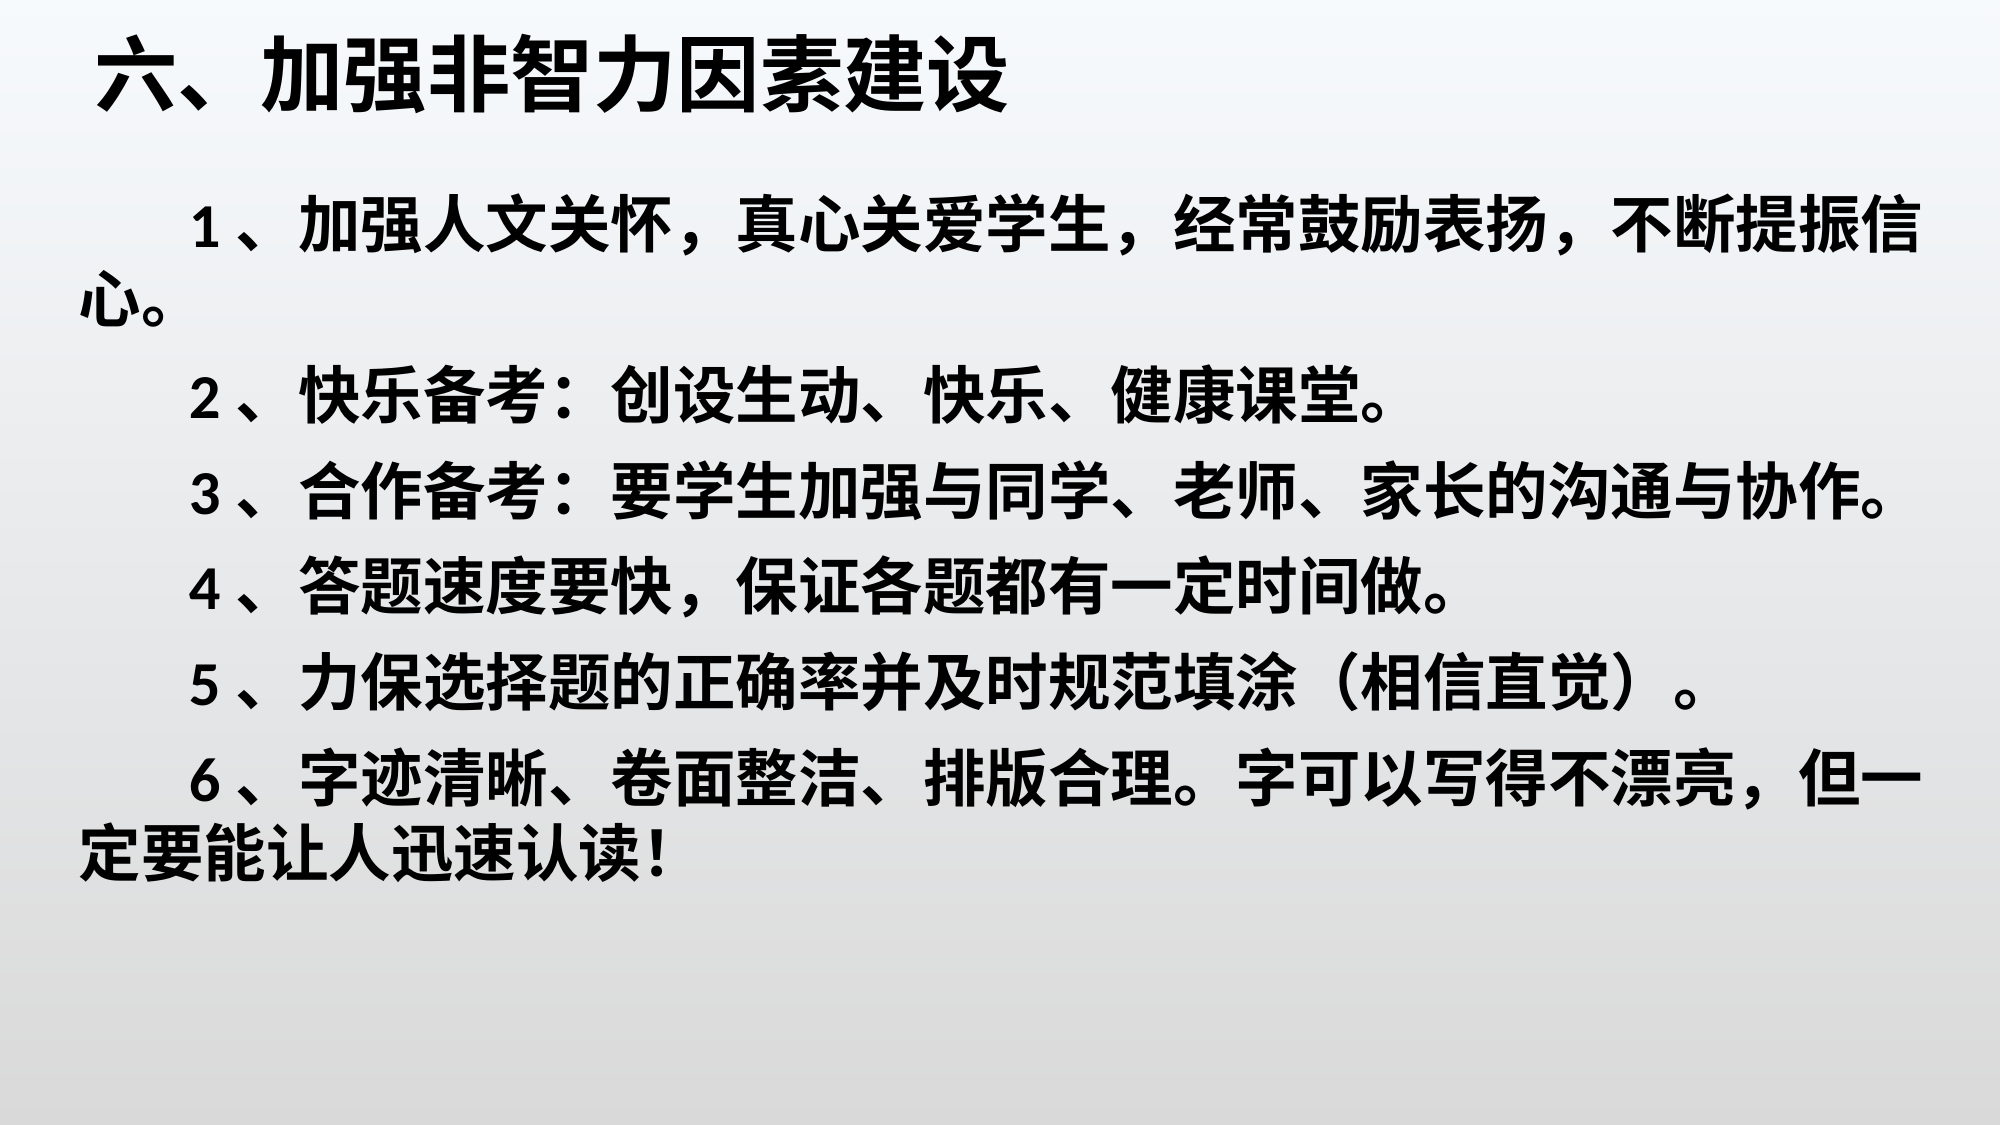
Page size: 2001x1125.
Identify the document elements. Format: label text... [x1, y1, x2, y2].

text_box 1、加强人文关怀，真心关爱学生，经常鼓励表扬，不断提振信心。 2、快乐备考：创设生动、快乐、健康课堂。 3、合作备考：要学生加强与同学、老师、家长的沟通与协作。 4、答题速度要快，保证各题都有一定时间做。 5、力保选择题的正确率并及时规范填涂（相信直觉）。 6、字迹清晰、卷面整洁、排版合理。字可以写得不漂亮，但一定要能让人迅速认读！ [64, 177, 1939, 897]
text_box 六、加强非智力因素建设 [79, 26, 1862, 133]
